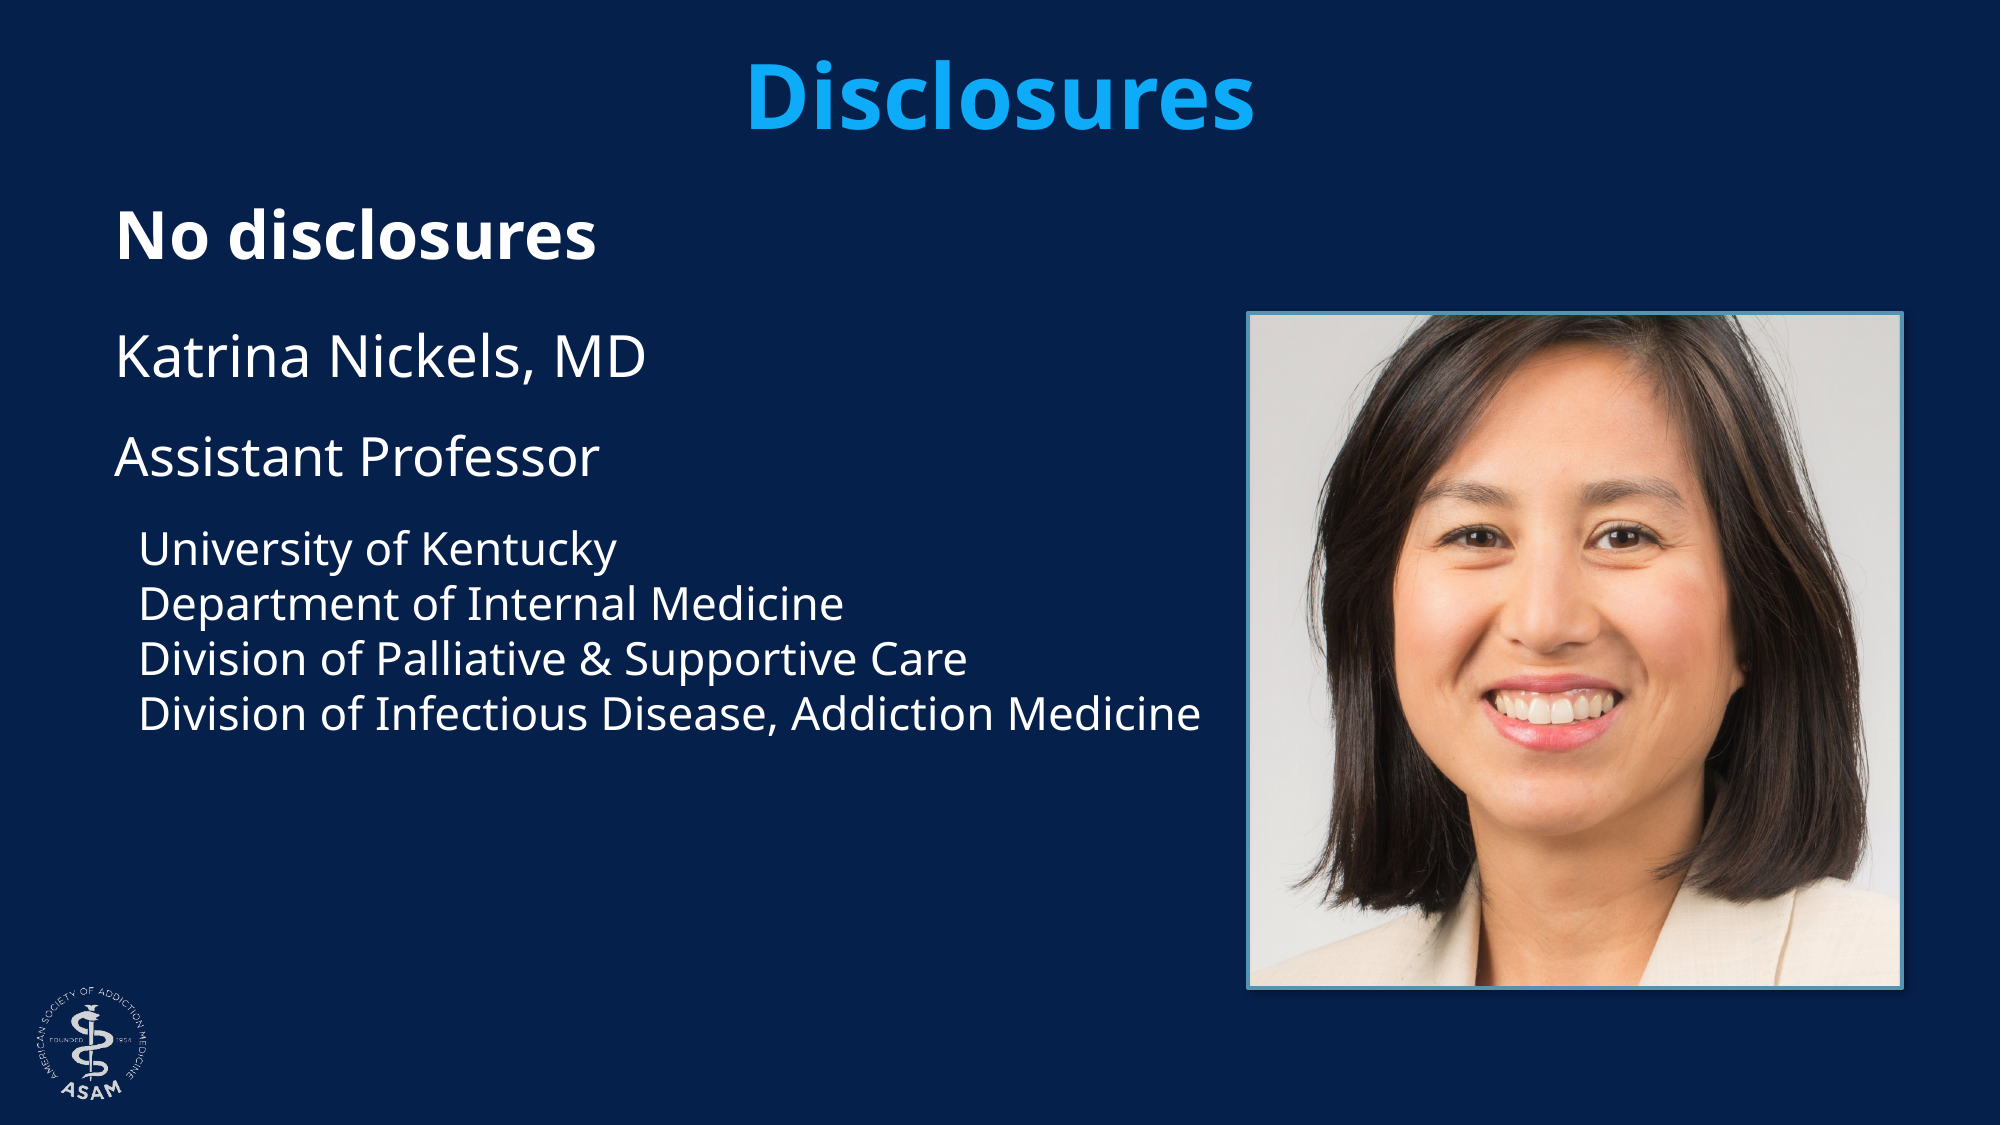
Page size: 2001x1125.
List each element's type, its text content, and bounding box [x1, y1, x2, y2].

picture [37, 987, 146, 1100]
list No disclosures [99, 171, 1900, 294]
list Assistant Professor [99, 414, 1225, 492]
picture [1249, 314, 1901, 986]
list Katrina Nickels, MD [99, 316, 1225, 393]
title Disclosures [99, 37, 1900, 150]
list University of Kentucky Department of Internal Medicine Division of Palliative & Supportive Care Division of Infectious Disease, Addiction Medicine [99, 512, 1225, 988]
